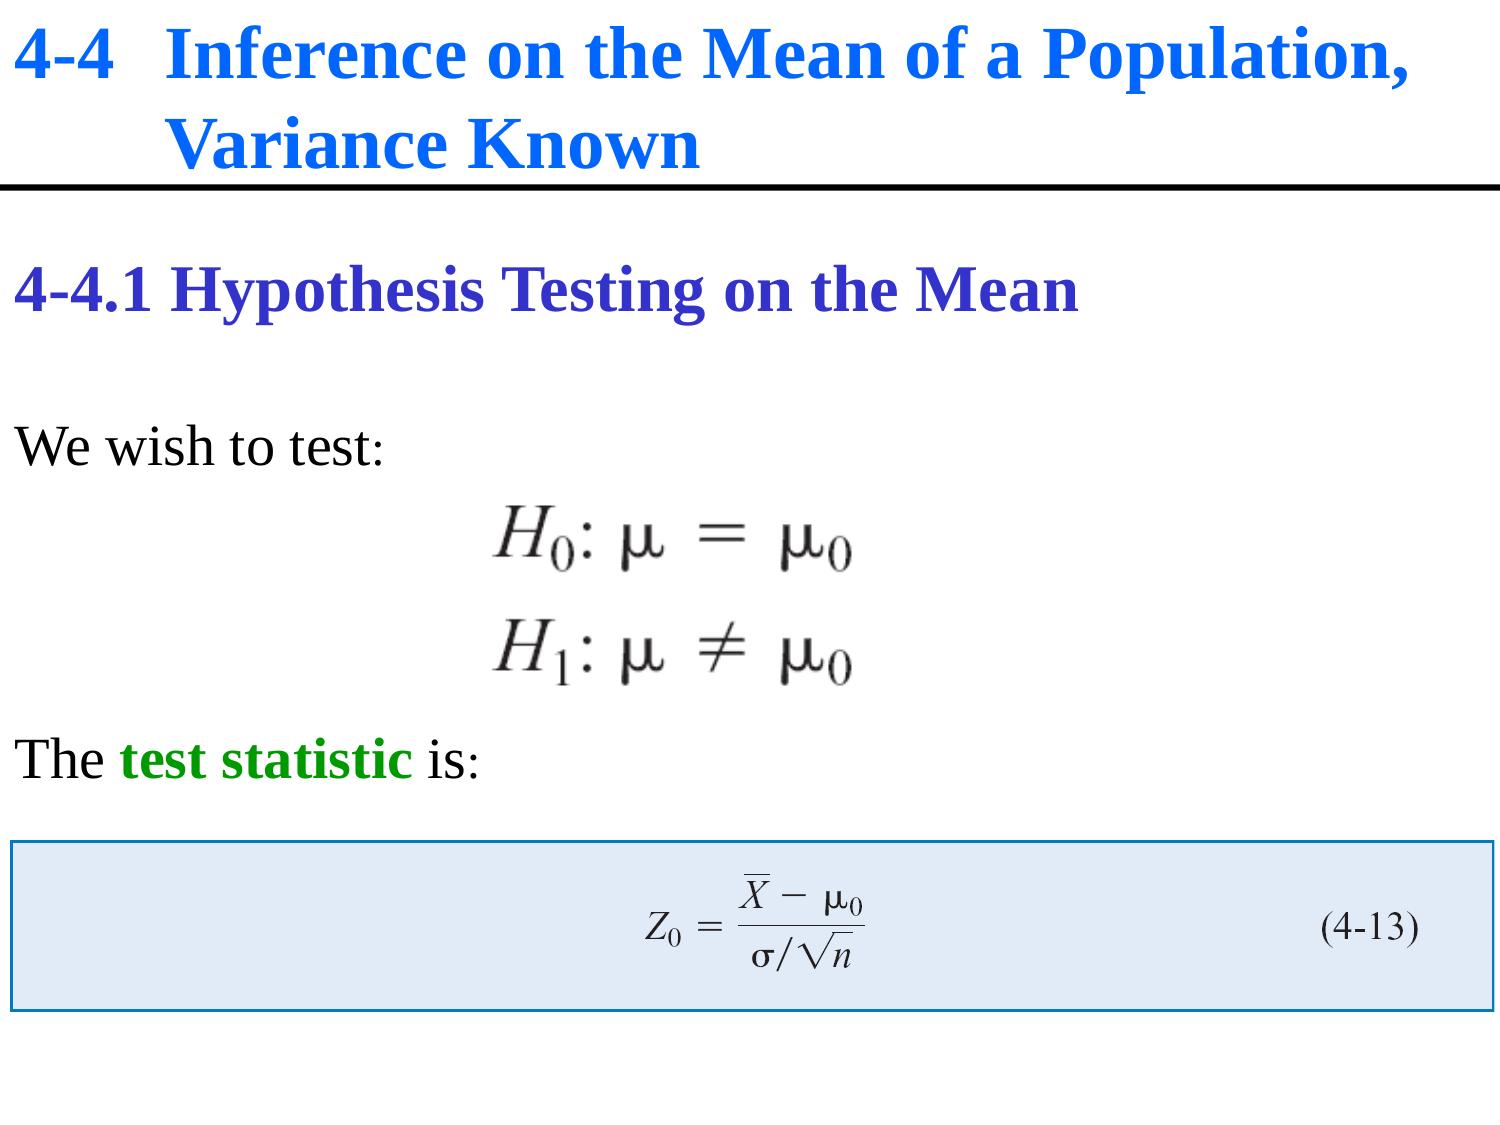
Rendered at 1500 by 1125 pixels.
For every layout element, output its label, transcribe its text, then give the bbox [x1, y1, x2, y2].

picture [6, 837, 1495, 1013]
text_box The test statistic is: [0, 712, 1213, 798]
text_box 4-4.1 Hypothesis Testing on the Mean [0, 237, 1350, 333]
text_box We wish to test: [0, 399, 463, 485]
picture [487, 487, 863, 701]
text_box 4-4 Inference on the Mean of a Population, Variance Known [0, 0, 1450, 187]
